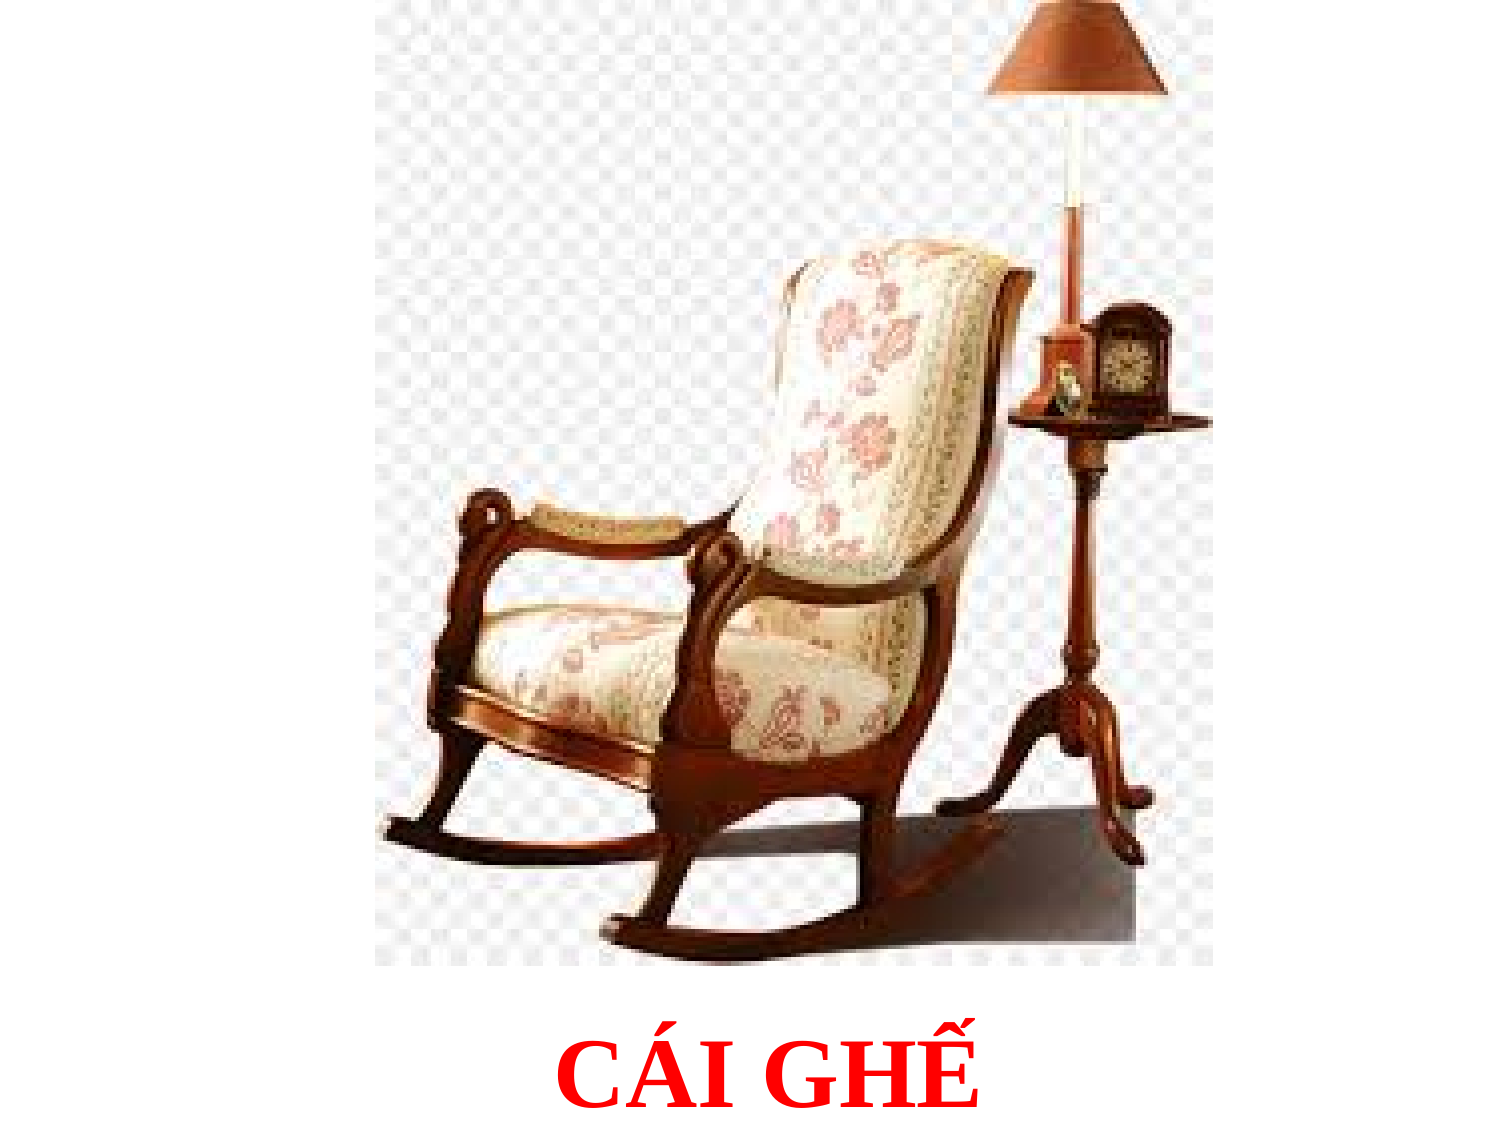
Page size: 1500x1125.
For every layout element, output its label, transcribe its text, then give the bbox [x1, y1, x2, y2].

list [374, 0, 1213, 966]
text_box CÁI GHẾ [437, 999, 1100, 1125]
